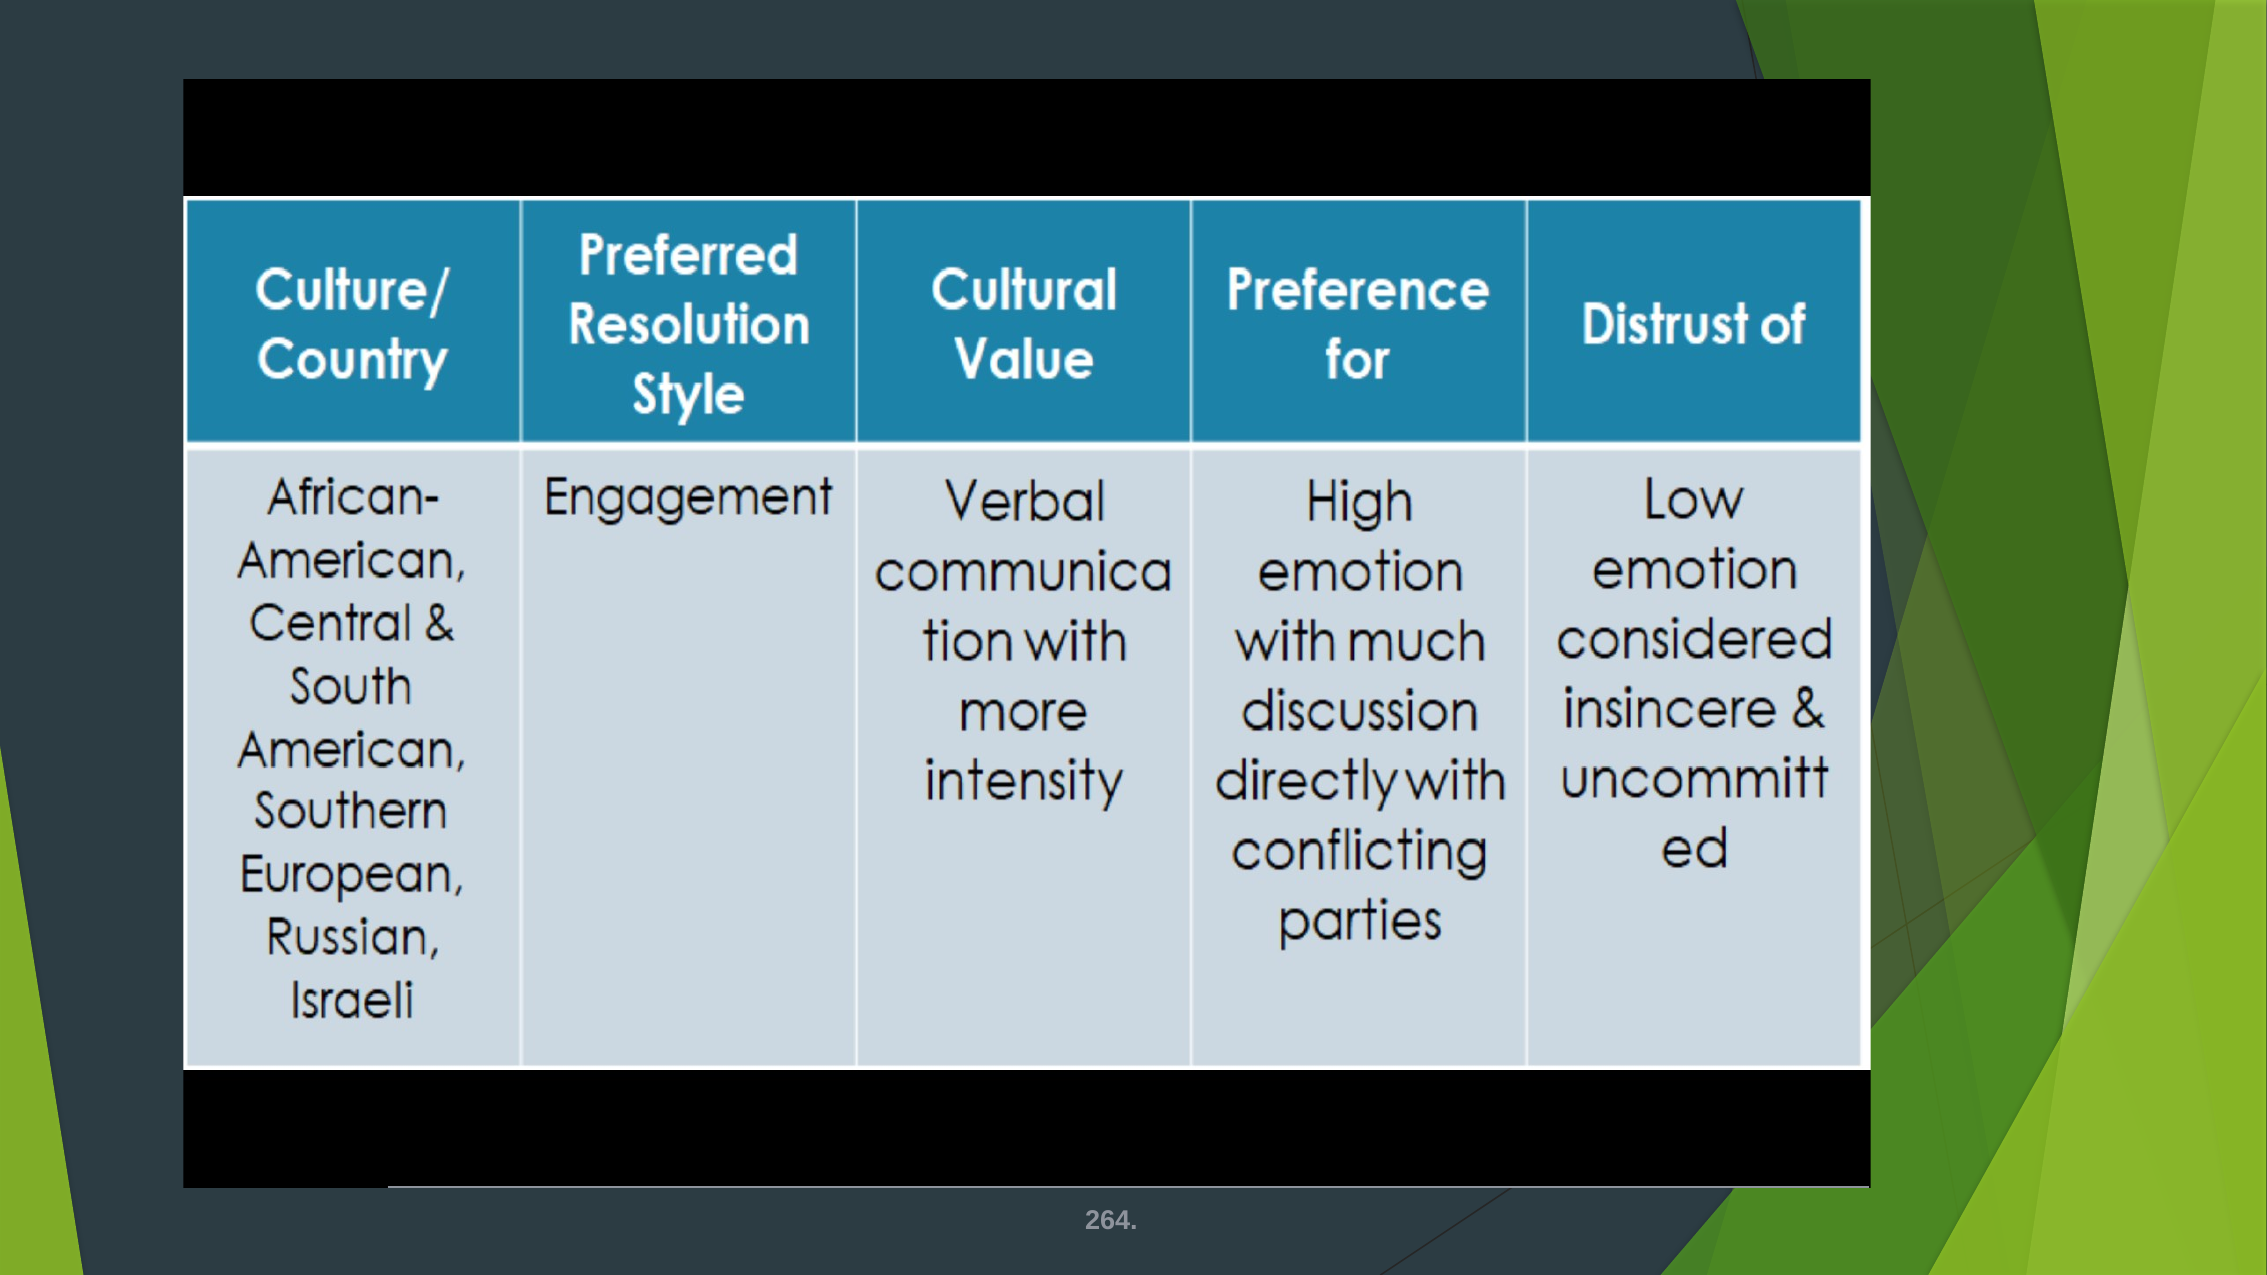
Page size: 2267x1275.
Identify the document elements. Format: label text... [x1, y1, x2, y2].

text_box 264. [1082, 1203, 1144, 1235]
text_box [183, 79, 1871, 1188]
